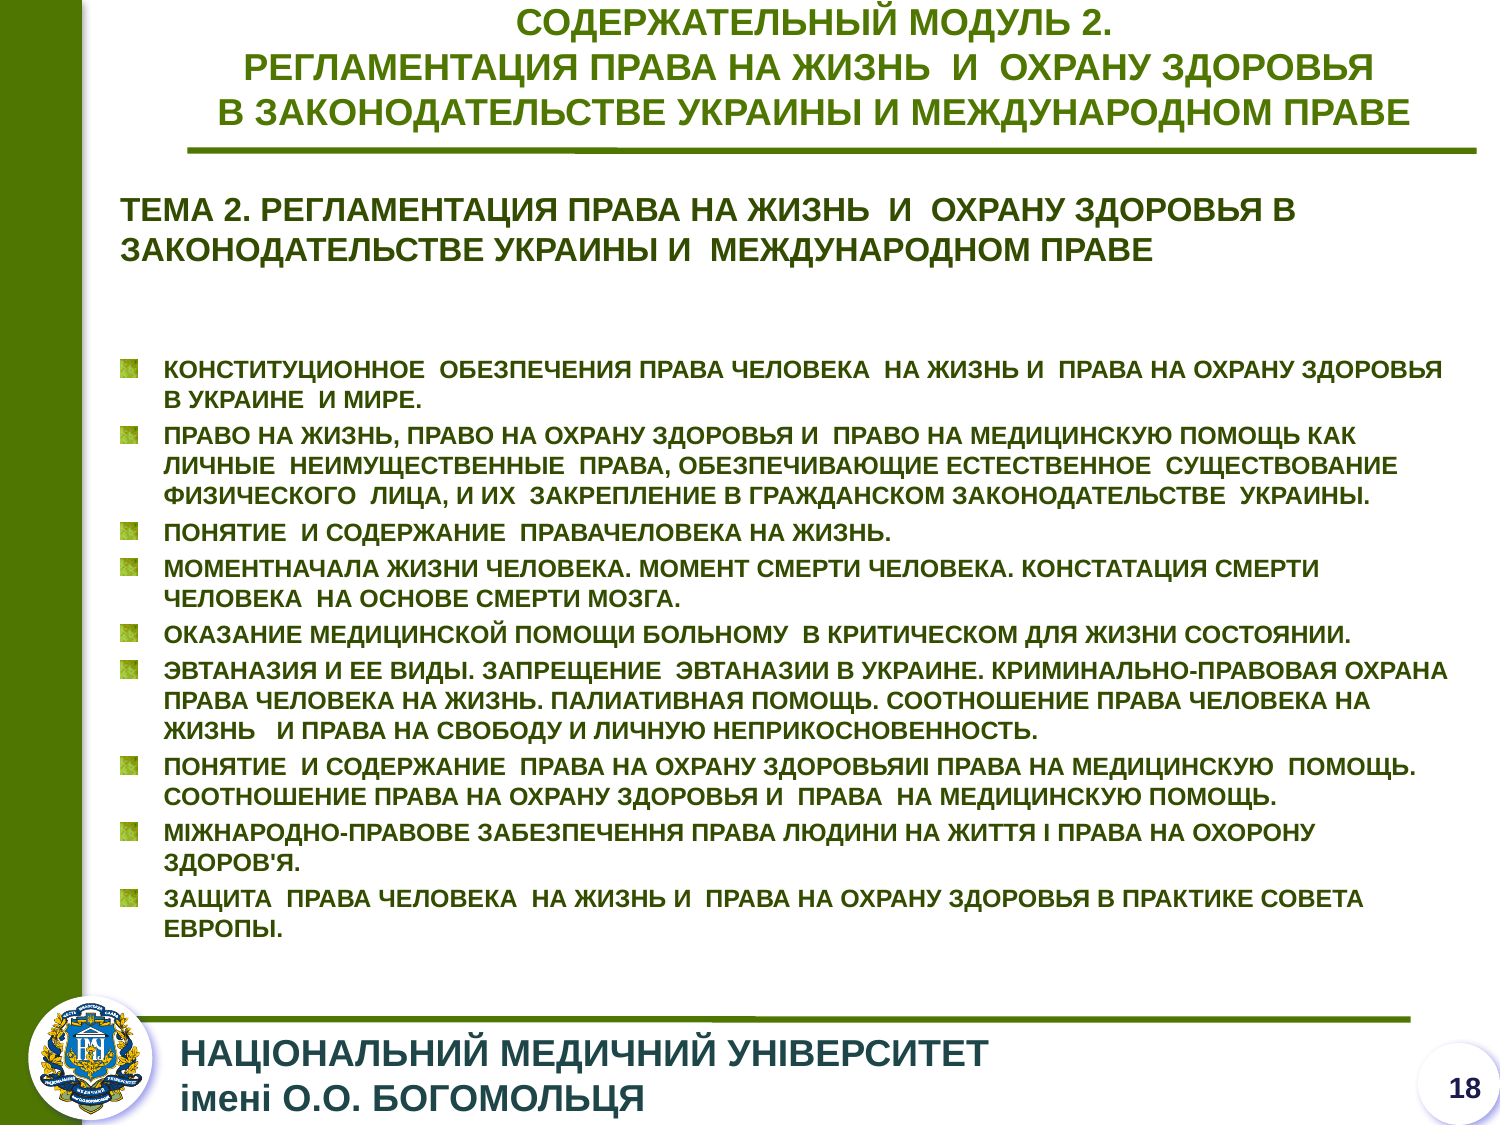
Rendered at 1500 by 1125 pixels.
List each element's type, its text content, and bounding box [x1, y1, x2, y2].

picture [120, 359, 138, 378]
picture [120, 624, 138, 642]
slide_number 18 [1146, 1062, 1497, 1125]
picture [120, 822, 138, 841]
text_box ТЕМА 2. РЕГЛАМЕНТАЦИЯ ПРАВА НА ЖИЗНЬ И ОХРАНУ ЗДОРОВЬЯ В ЗАКОНОДАТЕЛЬСТВЕ УКРАИНЫ И МЕЖДУНАРОДНОМ ПРАВЕ КОНСТИТУЦИОННОЕ ОБЕЗПЕЧЕНИЯ ПРАВА ЧЕЛОВЕКА НА ЖИЗНЬ И ПРАВА НА ОХРАНУ ЗДОРОВЬЯ В УКРАИНЕ И МИРЕ. ПРАВО НА ЖИЗНЬ, ПРАВО НА ОХРАНУ ЗДОРОВЬЯ И ПРАВО НА МЕДИЦИНСКУЮ ПОМОЩЬ КАК ЛИЧНЫЕ НЕИМУЩЕСТВЕННЫЕ ПРАВА, ОБЕЗПЕЧИВАЮЩИЕ ЕСТЕСТВЕННОЕ СУЩЕСТВОВАНИЕ ФИЗИЧЕСКОГО ЛИЦА, И ИХ ЗАКРЕПЛЕНИЕ В ГРАЖДАНСКОМ ЗАКОНОДАТЕЛЬСТВЕ УКРАИНЫ. ПОНЯТИЕ И СОДЕРЖАНИЕ ПРАВАЧЕЛОВЕКА НА ЖИЗНЬ. МОМЕНТНАЧАЛА ЖИЗНИ ЧЕЛОВЕКА. МОМЕНТ СМЕРТИ ЧЕЛОВЕКА. КОНСТАТАЦИЯ СМЕРТИ ЧЕЛОВЕКА НА ОСНОВЕ СМЕРТИ МОЗГА. ОКАЗАНИЕ МЕДИЦИНСКОЙ ПОМОЩИ БОЛЬНОМУ В КРИТИЧЕСКОМ ДЛЯ ЖИЗНИ СОСТОЯНИИ. ЭВТАНАЗИЯ И ЕЕ ВИДЫ. ЗАПРЕЩЕНИЕ ЭВТАНАЗИИ В УКРАИНЕ. КРИМИНАЛЬНО-ПРАВОВАЯ ОХРАНА ПРАВА ЧЕЛОВЕКА НА ЖИЗНЬ. ПАЛИАТИВНАЯ ПОМОЩЬ. СООТНОШЕНИЕ ПРАВА ЧЕЛОВЕКА НА ЖИЗНЬ И ПРАВА НА СВОБОДУ И ЛИЧНУЮ НЕПРИКОСНОВЕННОСТЬ. ПОНЯТИЕ И СОДЕРЖАНИЕ ПРАВА НА ОХРАНУ ЗДОРОВЬЯИІ ПРАВА НА МЕДИЦИНСКУЮ ПОМОЩЬ. СООТНОШЕНИЕ ПРАВА НА ОХРАНУ ЗДОРОВЬЯ И ПРАВА НА МЕДИЦИНСКУЮ ПОМОЩЬ. МІЖНАРОДНО-ПРАВОВЕ ЗАБЕЗПЕЧЕННЯ ПРАВА ЛЮДИНИ НА ЖИТТЯ І ПРАВА НА ОХОРОНУ ЗДОРОВ'Я. ЗАЩИТА ПРАВА ЧЕЛОВЕКА НА ЖИЗНЬ И ПРАВА НА ОХРАНУ ЗДОРОВЬЯ В ПРАКТИКЕ СОВЕТА ЕВРОПЫ. [105, 140, 1465, 951]
picture [120, 756, 138, 775]
picture [120, 889, 138, 907]
picture [120, 426, 138, 444]
text_box СОДЕРЖАТЕЛЬНЫЙ МОДУЛЬ 2. РЕГЛАМЕНТАЦИЯ ПРАВА НА ЖИЗНЬ И ОХРАНУ ЗДОРОВЬЯ В ЗАКОНОДАТЕЛЬСТВЕ УКРАИНЫ И МЕЖДУНАРОДНОМ ПРАВЕ [128, 0, 1500, 140]
picture [120, 660, 138, 679]
picture [120, 522, 138, 540]
picture [120, 558, 138, 576]
